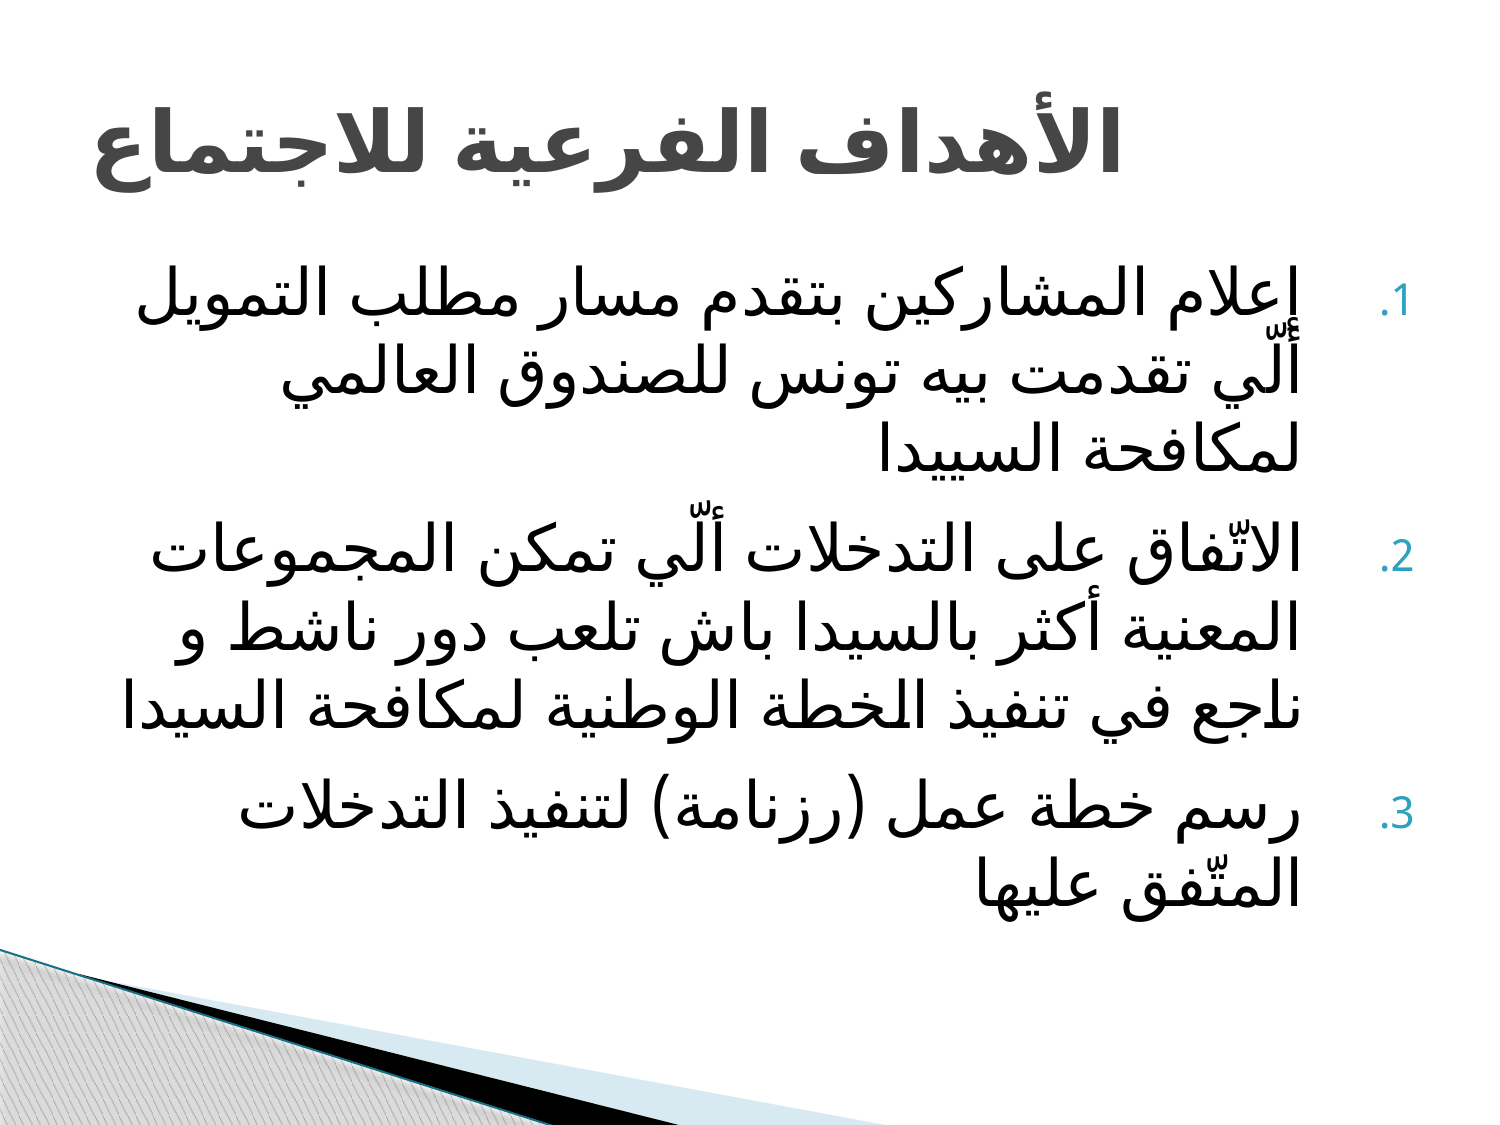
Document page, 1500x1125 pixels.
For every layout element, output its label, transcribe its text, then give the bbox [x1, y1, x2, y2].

list إعلام المشاركين بتقدم مسار مطلب التمويل ألّي تقدمت بيه تونس للصندوق العالمي لمكافحة السييدا الاتّفاق على التدخلات ألّي تمكن المجموعات المعنية أكثر بالسيدا باش تلعب دور ناشط و ناجع في تنفيذ الخطة الوطنية لمكافحة السيدا رسم خطة عمل (رزنامة) لتنفيذ التدخلات المتّفق عليها [75, 243, 1425, 986]
title الأهداف الفرعية للاجتماع [75, 45, 1425, 233]
